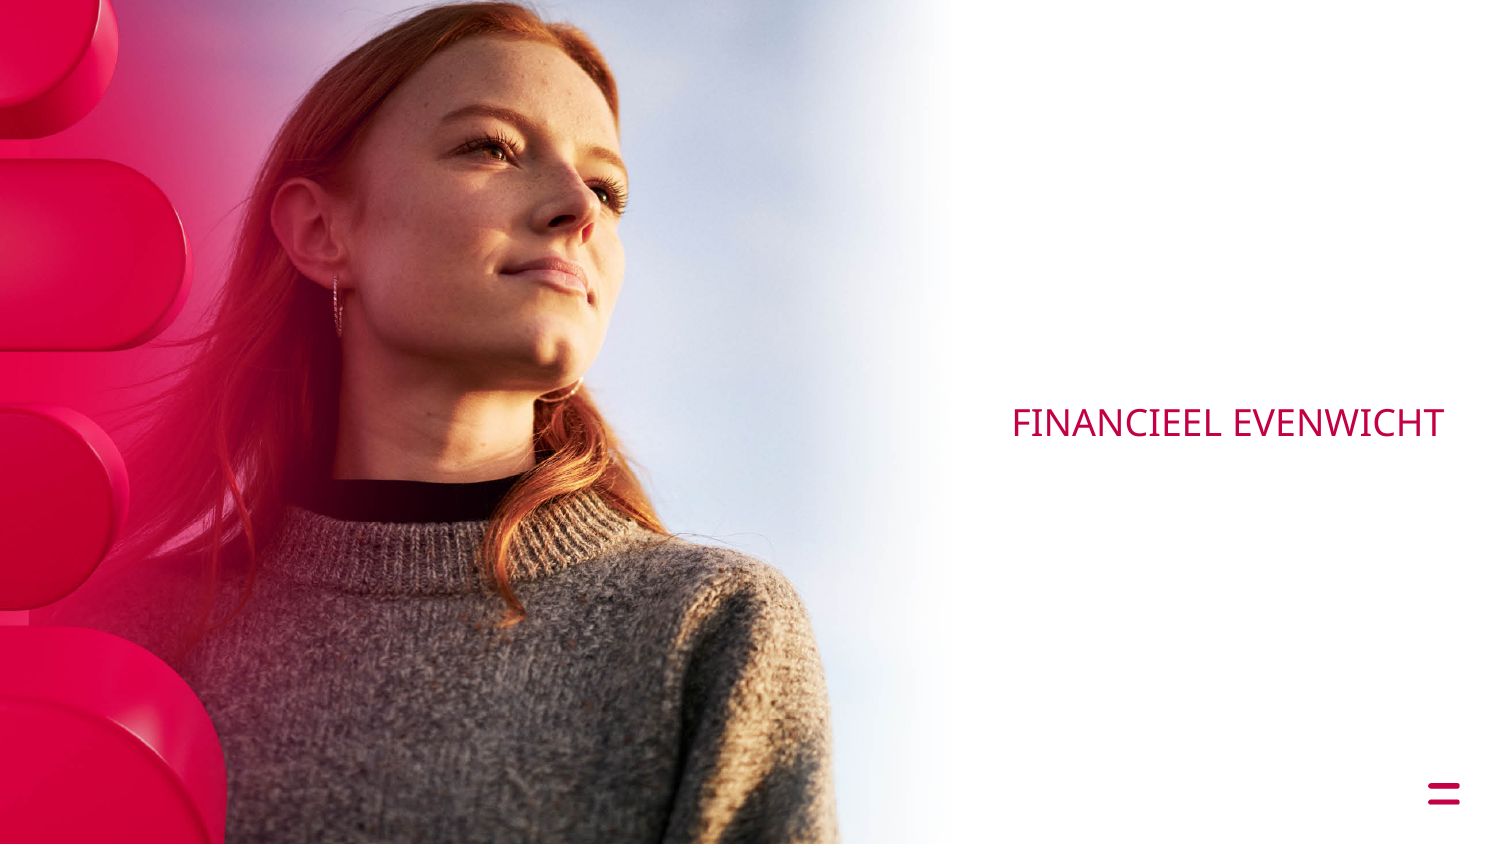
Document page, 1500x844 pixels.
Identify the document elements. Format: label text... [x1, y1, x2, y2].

picture [0, 0, 1500, 844]
list FINANCIEEL EVENWICHT [750, 390, 1460, 452]
